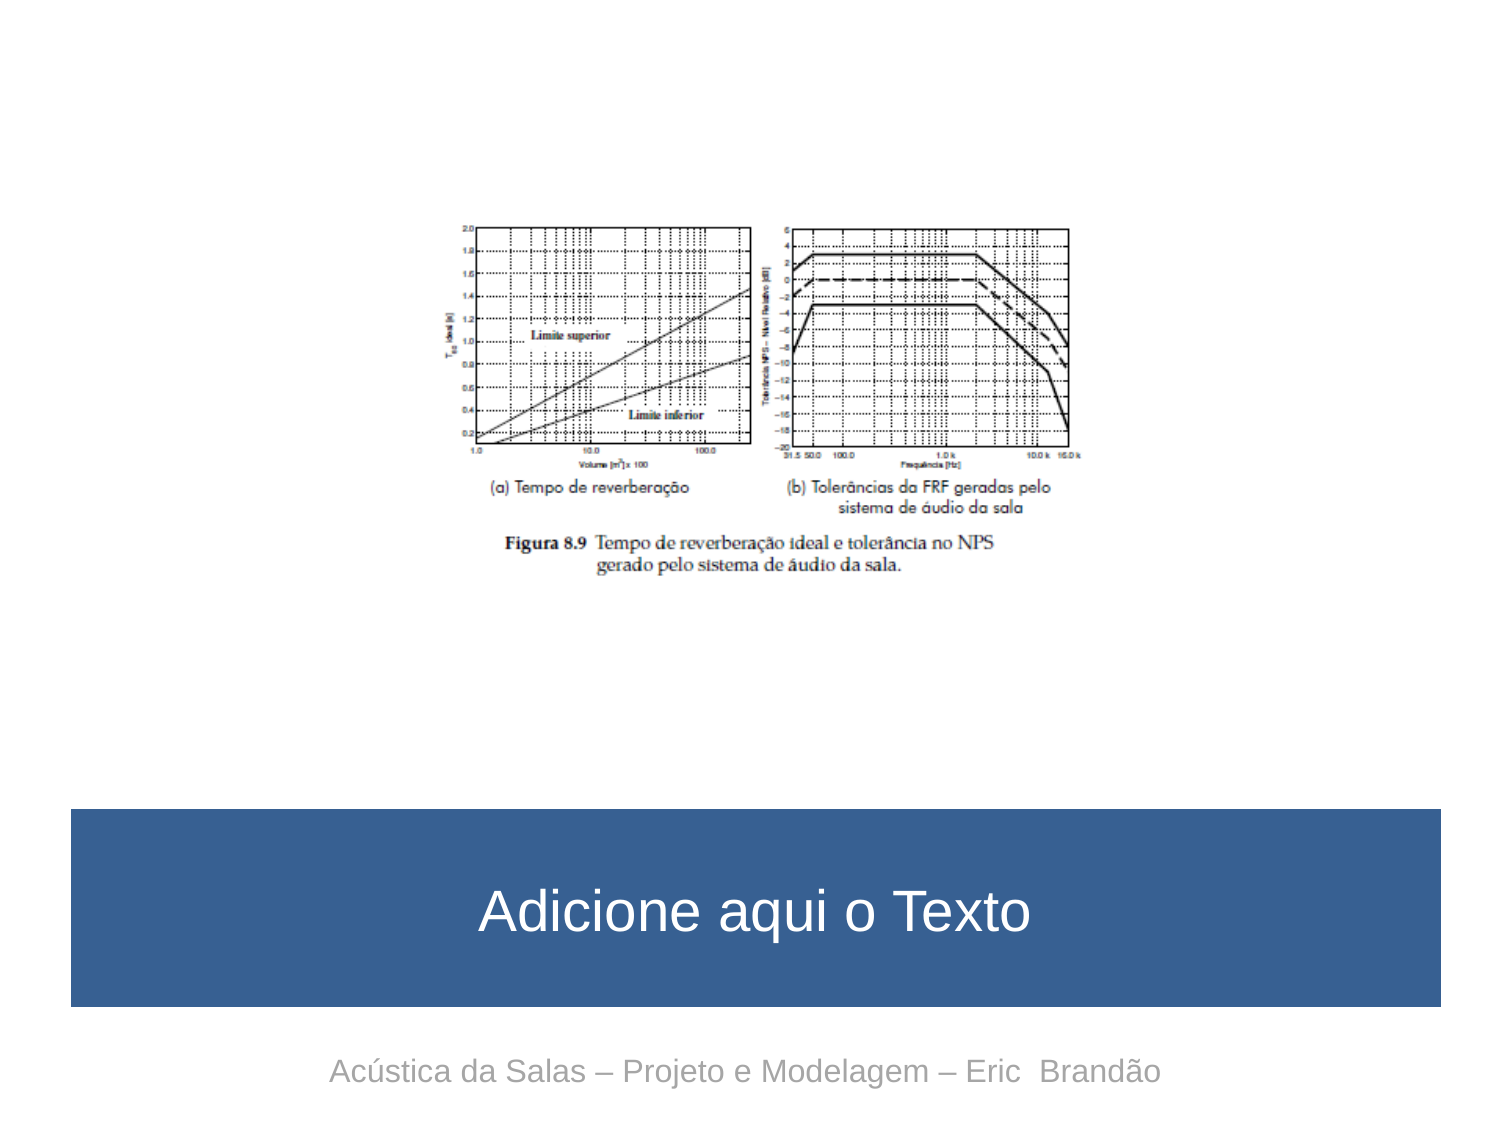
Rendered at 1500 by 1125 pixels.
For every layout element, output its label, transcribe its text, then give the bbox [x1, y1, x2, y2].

footer Acústica da Salas – Projeto e Modelagem – Eric Brandão [0, 1042, 1500, 1103]
picture [410, 195, 1090, 591]
text_box Adicione aqui o Texto [70, 808, 1442, 1008]
